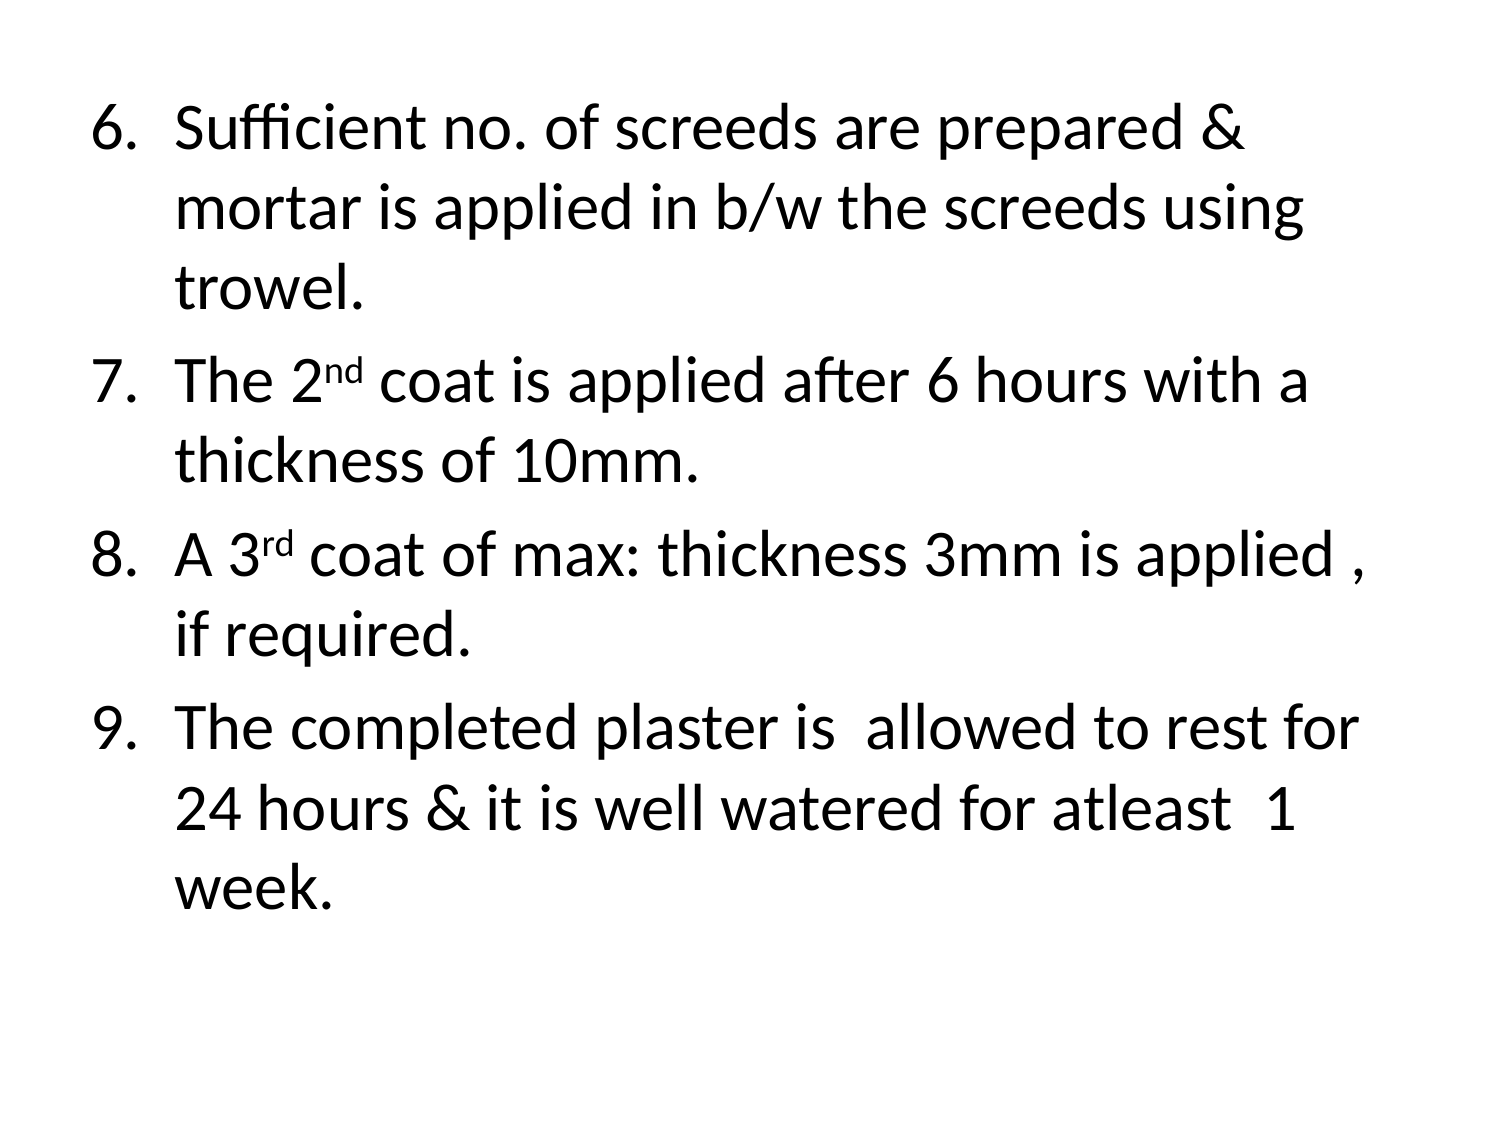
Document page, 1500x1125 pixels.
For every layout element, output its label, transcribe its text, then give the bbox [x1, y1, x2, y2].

list Sufficient no. of screeds are prepared & mortar is applied in b/w the screeds using trowel. The 2nd coat is applied after 6 hours with a thickness of 10mm. A 3rd coat of max: thickness 3mm is applied , if required. The completed plaster is allowed to rest for 24 hours & it is well watered for atleast 1 week. [75, 75, 1425, 1005]
